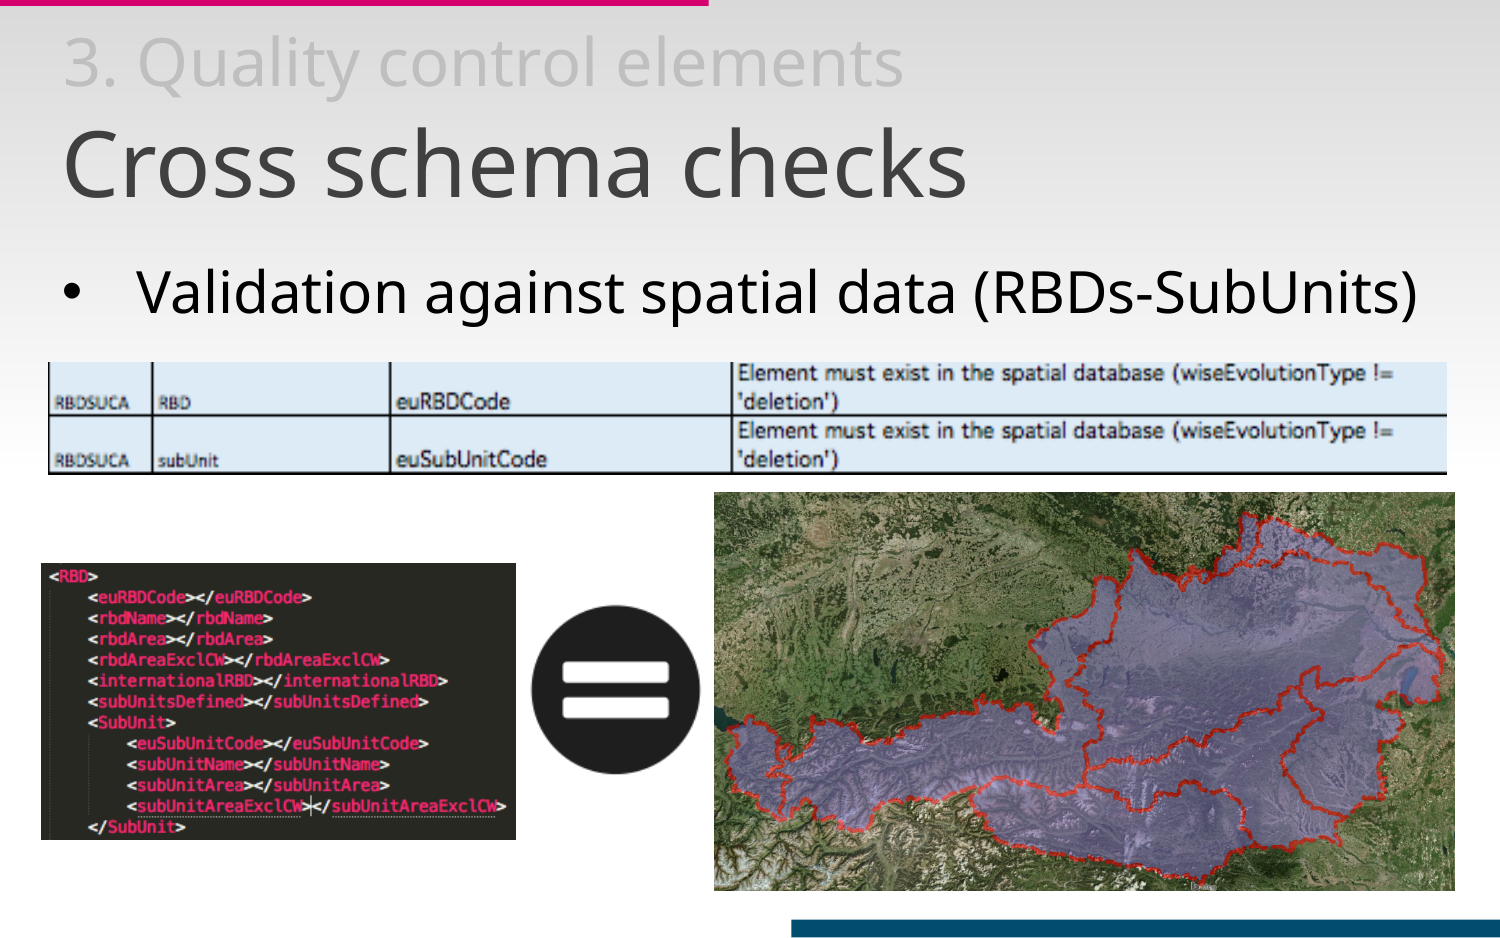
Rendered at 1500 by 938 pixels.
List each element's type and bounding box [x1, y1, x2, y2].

picture [48, 362, 1448, 476]
text_box [0, 0, 1500, 938]
picture [525, 598, 707, 783]
picture [714, 492, 1455, 891]
picture [40, 563, 516, 840]
